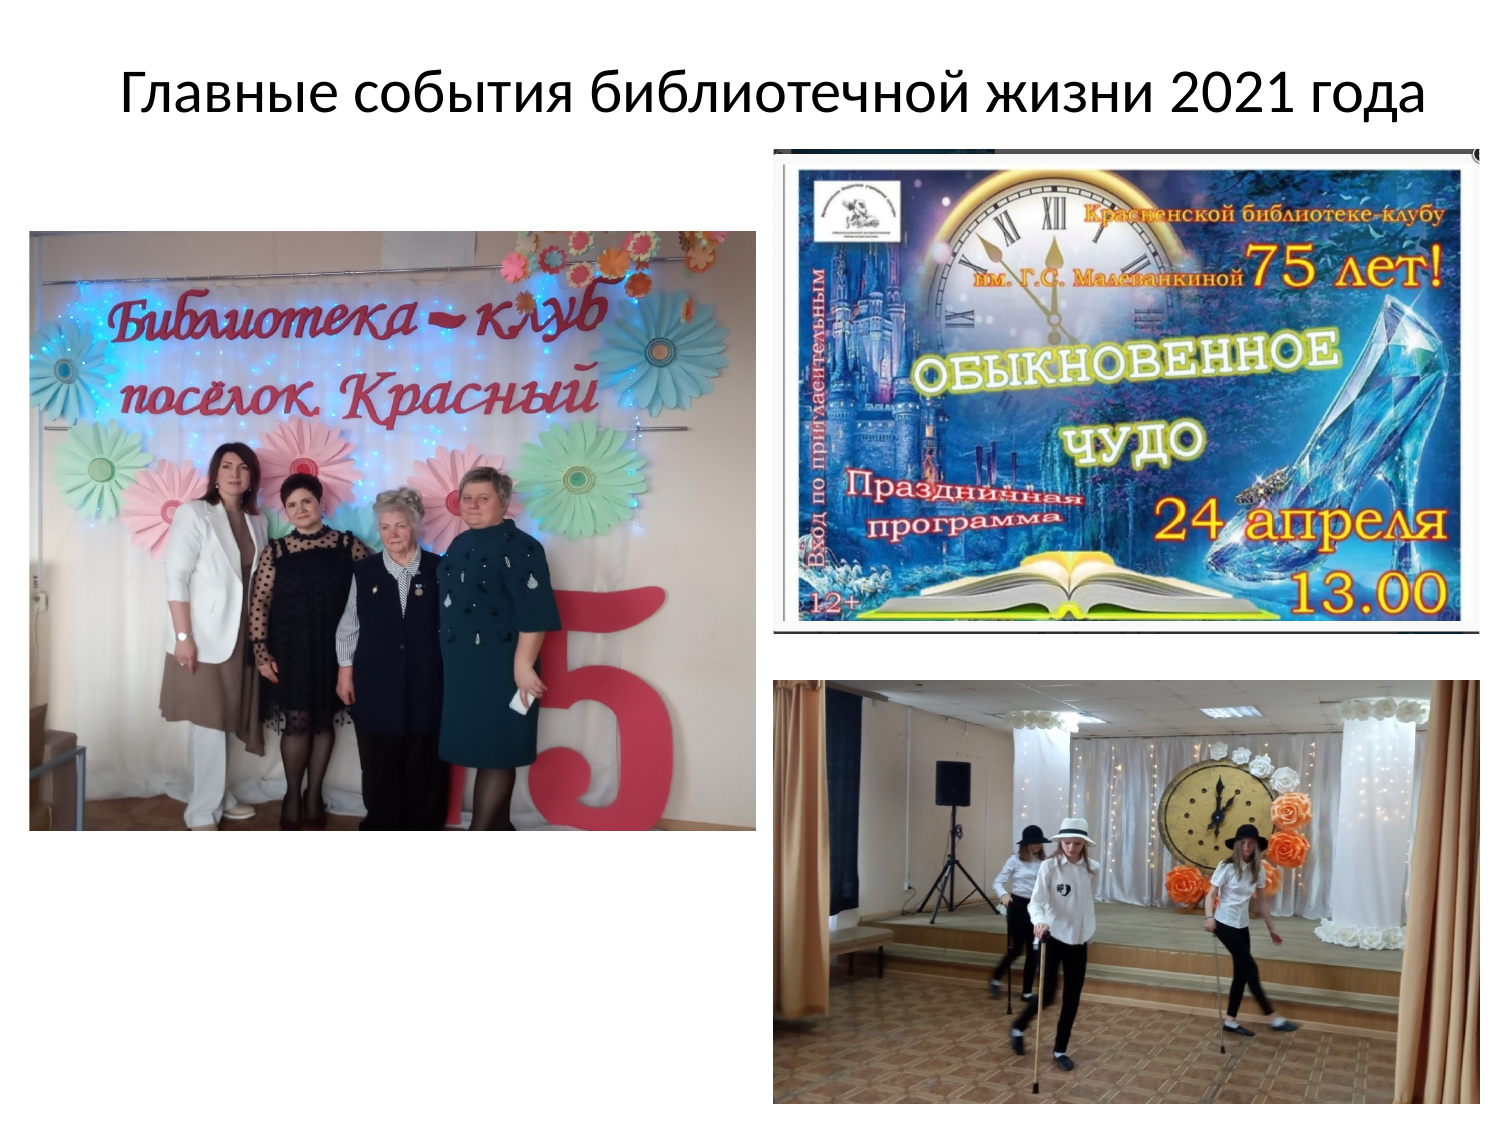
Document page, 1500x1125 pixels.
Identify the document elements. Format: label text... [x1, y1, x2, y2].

picture [773, 680, 1480, 1104]
picture [773, 148, 1480, 634]
text_box Главные события библиотечной жизни 2021 года [53, 42, 1459, 208]
picture [29, 231, 757, 831]
